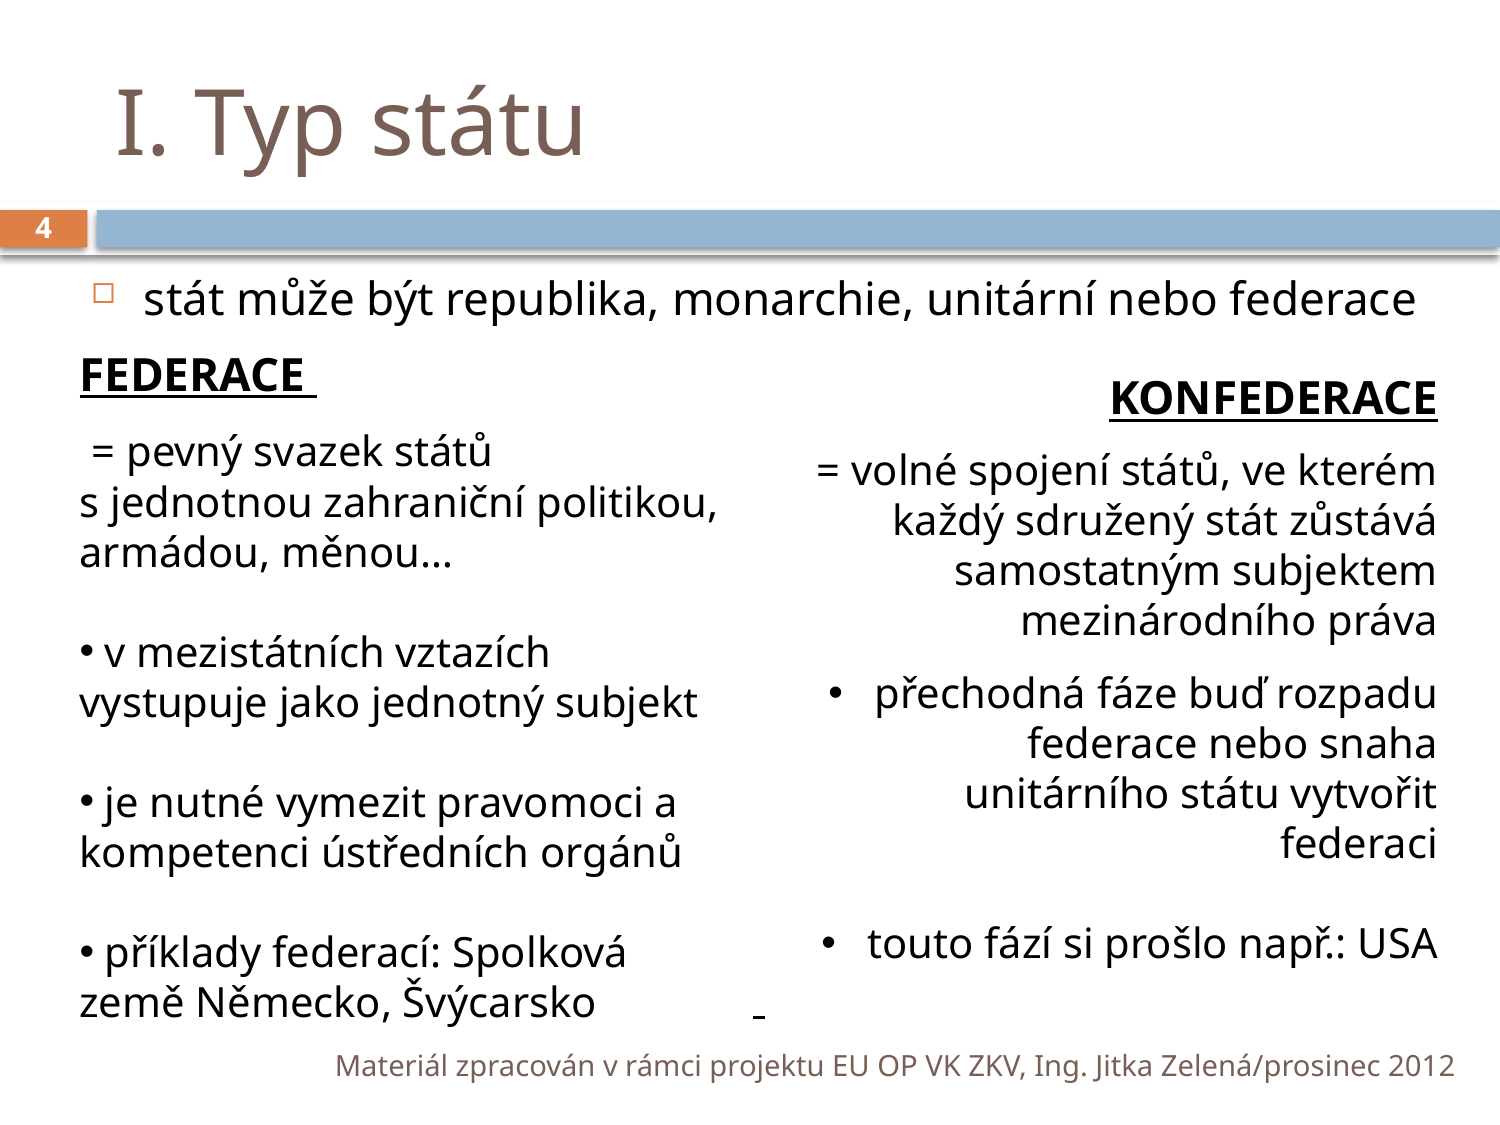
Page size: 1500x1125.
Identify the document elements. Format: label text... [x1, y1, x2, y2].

text_box FEDERACE = pevný svazek států s jednotnou zahraniční politikou, armádou, měnou… v mezistátních vztazích vystupuje jako jednotný subjekt je nutné vymezit pravomoci a kompetenci ústředních orgánů příklady federací: Spolková země Německo, Švýcarsko [64, 338, 750, 1033]
footer Materiál zpracován v rámci projektu EU OP VK ZKV, Ing. Jitka Zelená/prosinec 2012 [242, 1035, 1471, 1095]
title I. Typ státu [100, 37, 1438, 200]
slide_number 4 [0, 208, 88, 249]
list stát může být republika, monarchie, unitární nebo federace [76, 262, 1471, 1000]
text_box KONFEDERACE = volné spojení států, ve kterém každý sdružený stát zůstává samostatným subjektem mezinárodního práva přechodná fáze buď rozpadu federace nebo snaha unitárního státu vytvořit federaci touto fází si prošlo např.: USA [738, 361, 1453, 1030]
